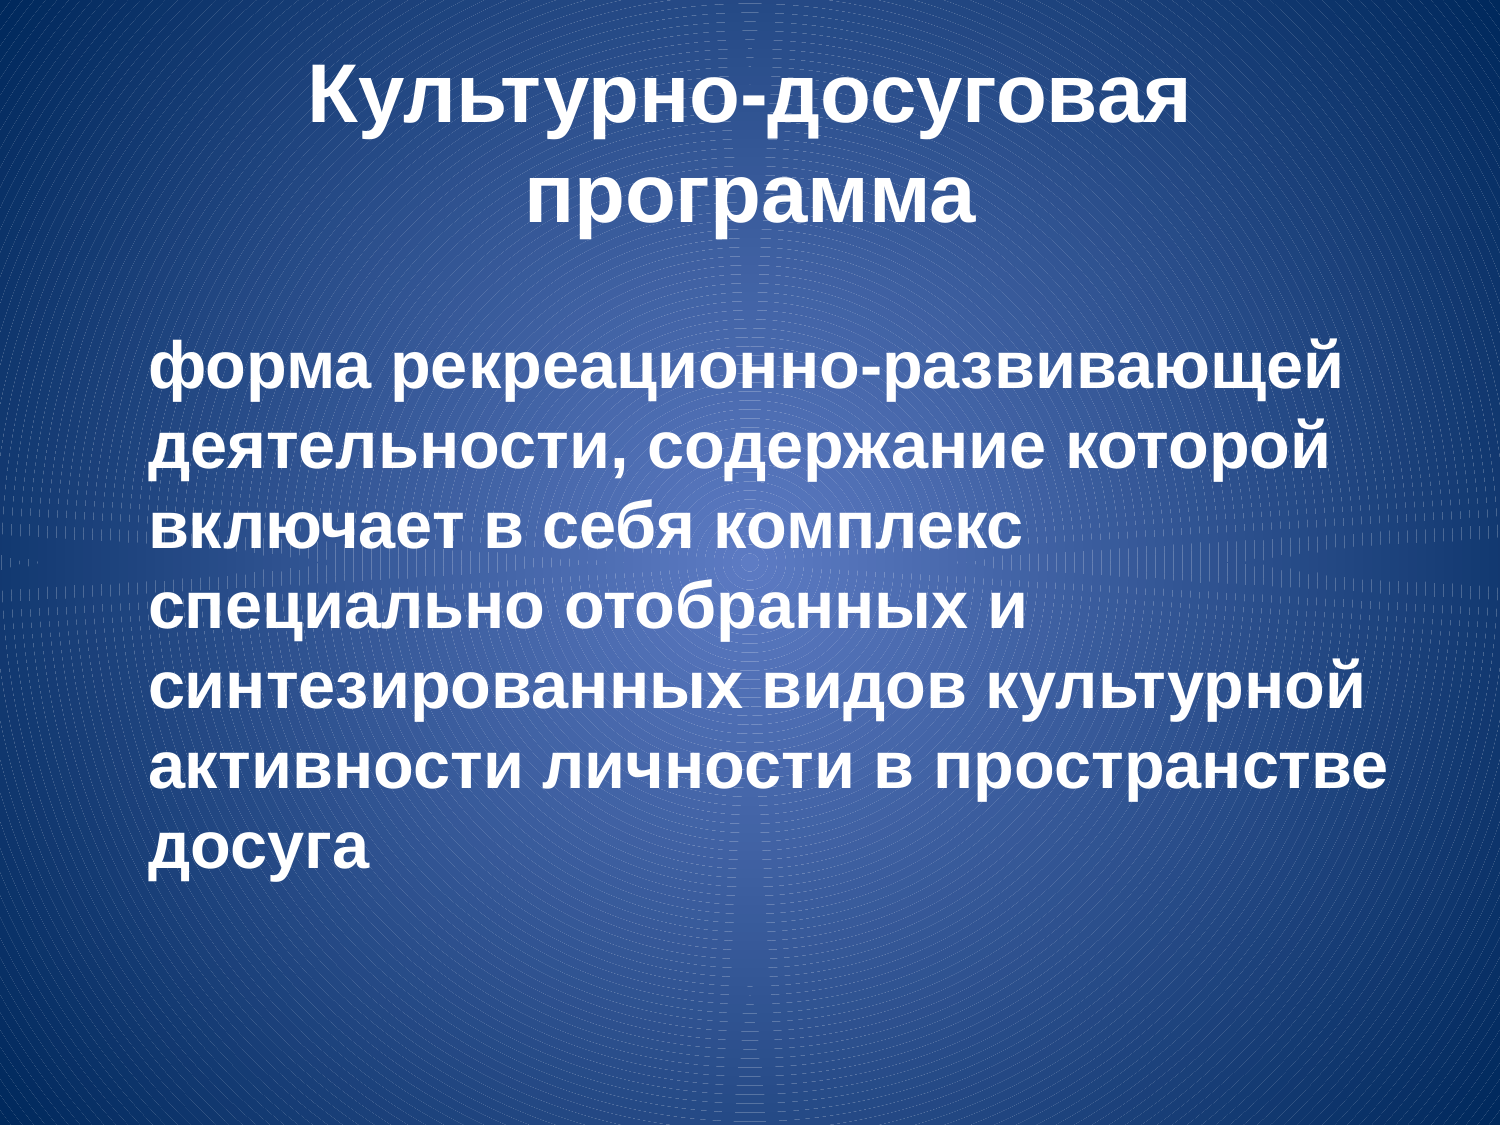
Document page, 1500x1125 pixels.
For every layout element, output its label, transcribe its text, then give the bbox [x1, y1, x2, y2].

title Культурно-досуговая программа [74, 44, 1426, 233]
list форма рекреационно-развивающей деятельности, содержание которой включает в себя комплекс специально отобранных и синтезированных видов культурной активности личности в пространстве досуга [76, 314, 1428, 934]
